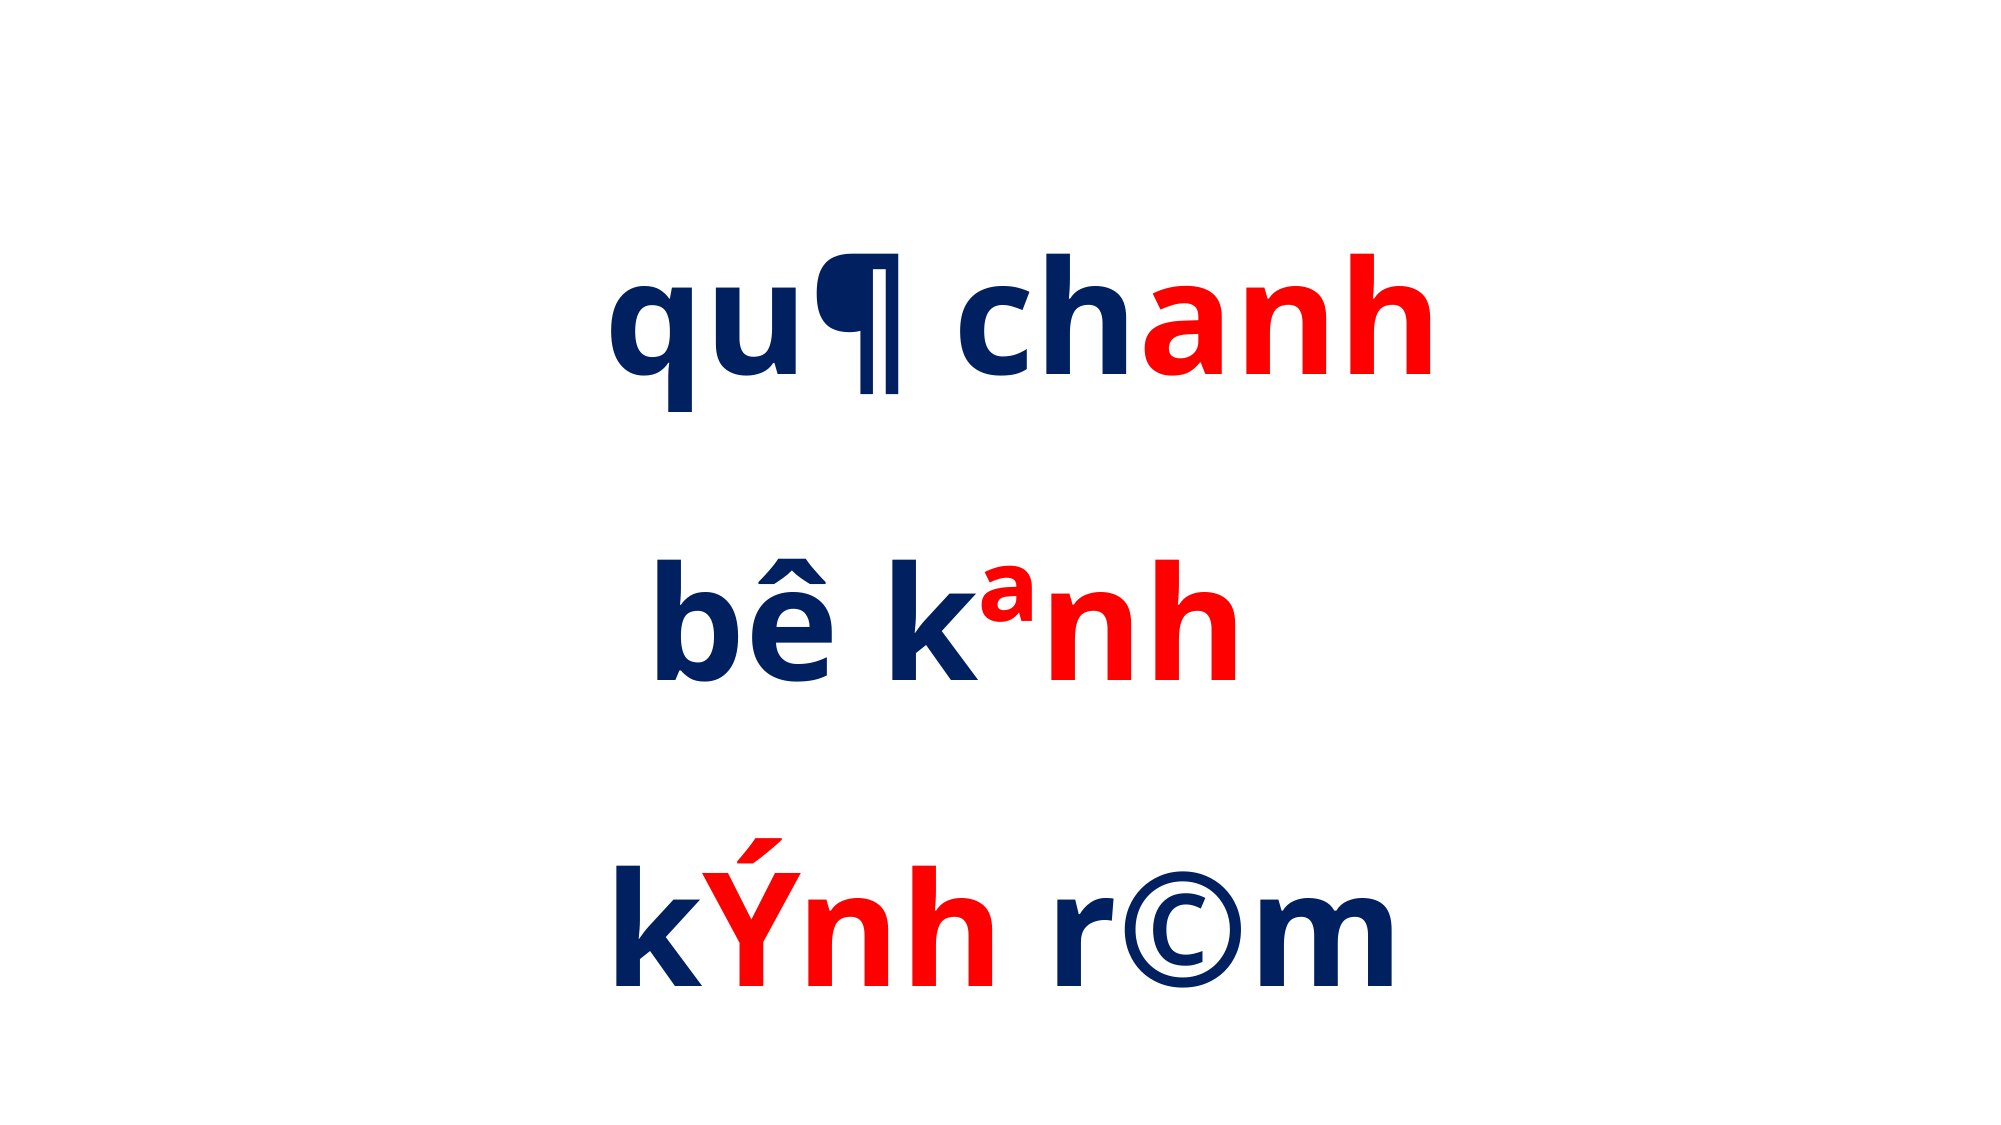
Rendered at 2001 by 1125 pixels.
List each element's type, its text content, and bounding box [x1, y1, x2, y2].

list qu¶ chanh bê kªnh kÝnh r©m [589, 114, 2000, 828]
